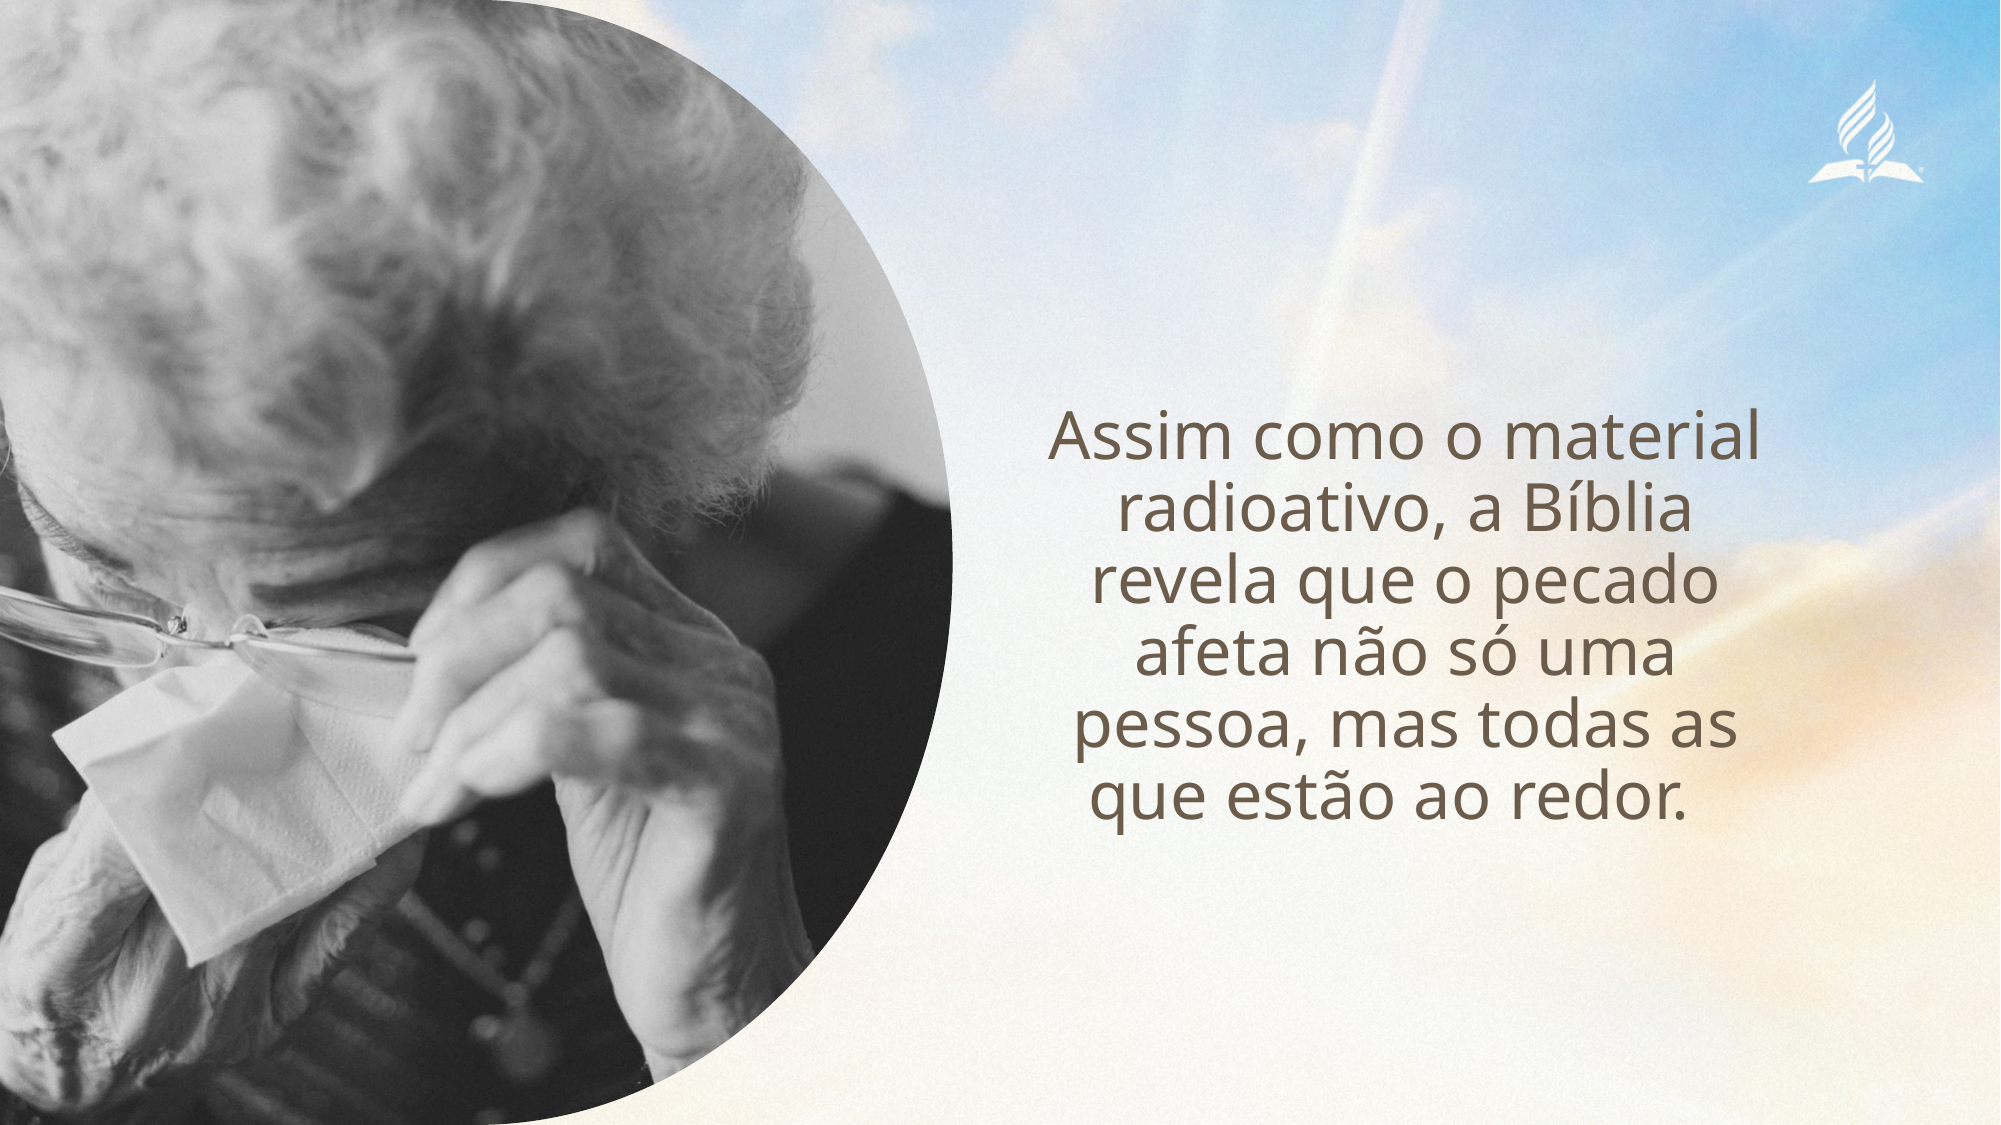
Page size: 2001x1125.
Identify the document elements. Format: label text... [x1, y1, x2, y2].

picture [0, 0, 2001, 1125]
list Assim como o material radioativo, a Bíblia revela que o pecado afeta não só uma pessoa, mas todas as que estão ao redor. [999, 227, 1813, 1010]
